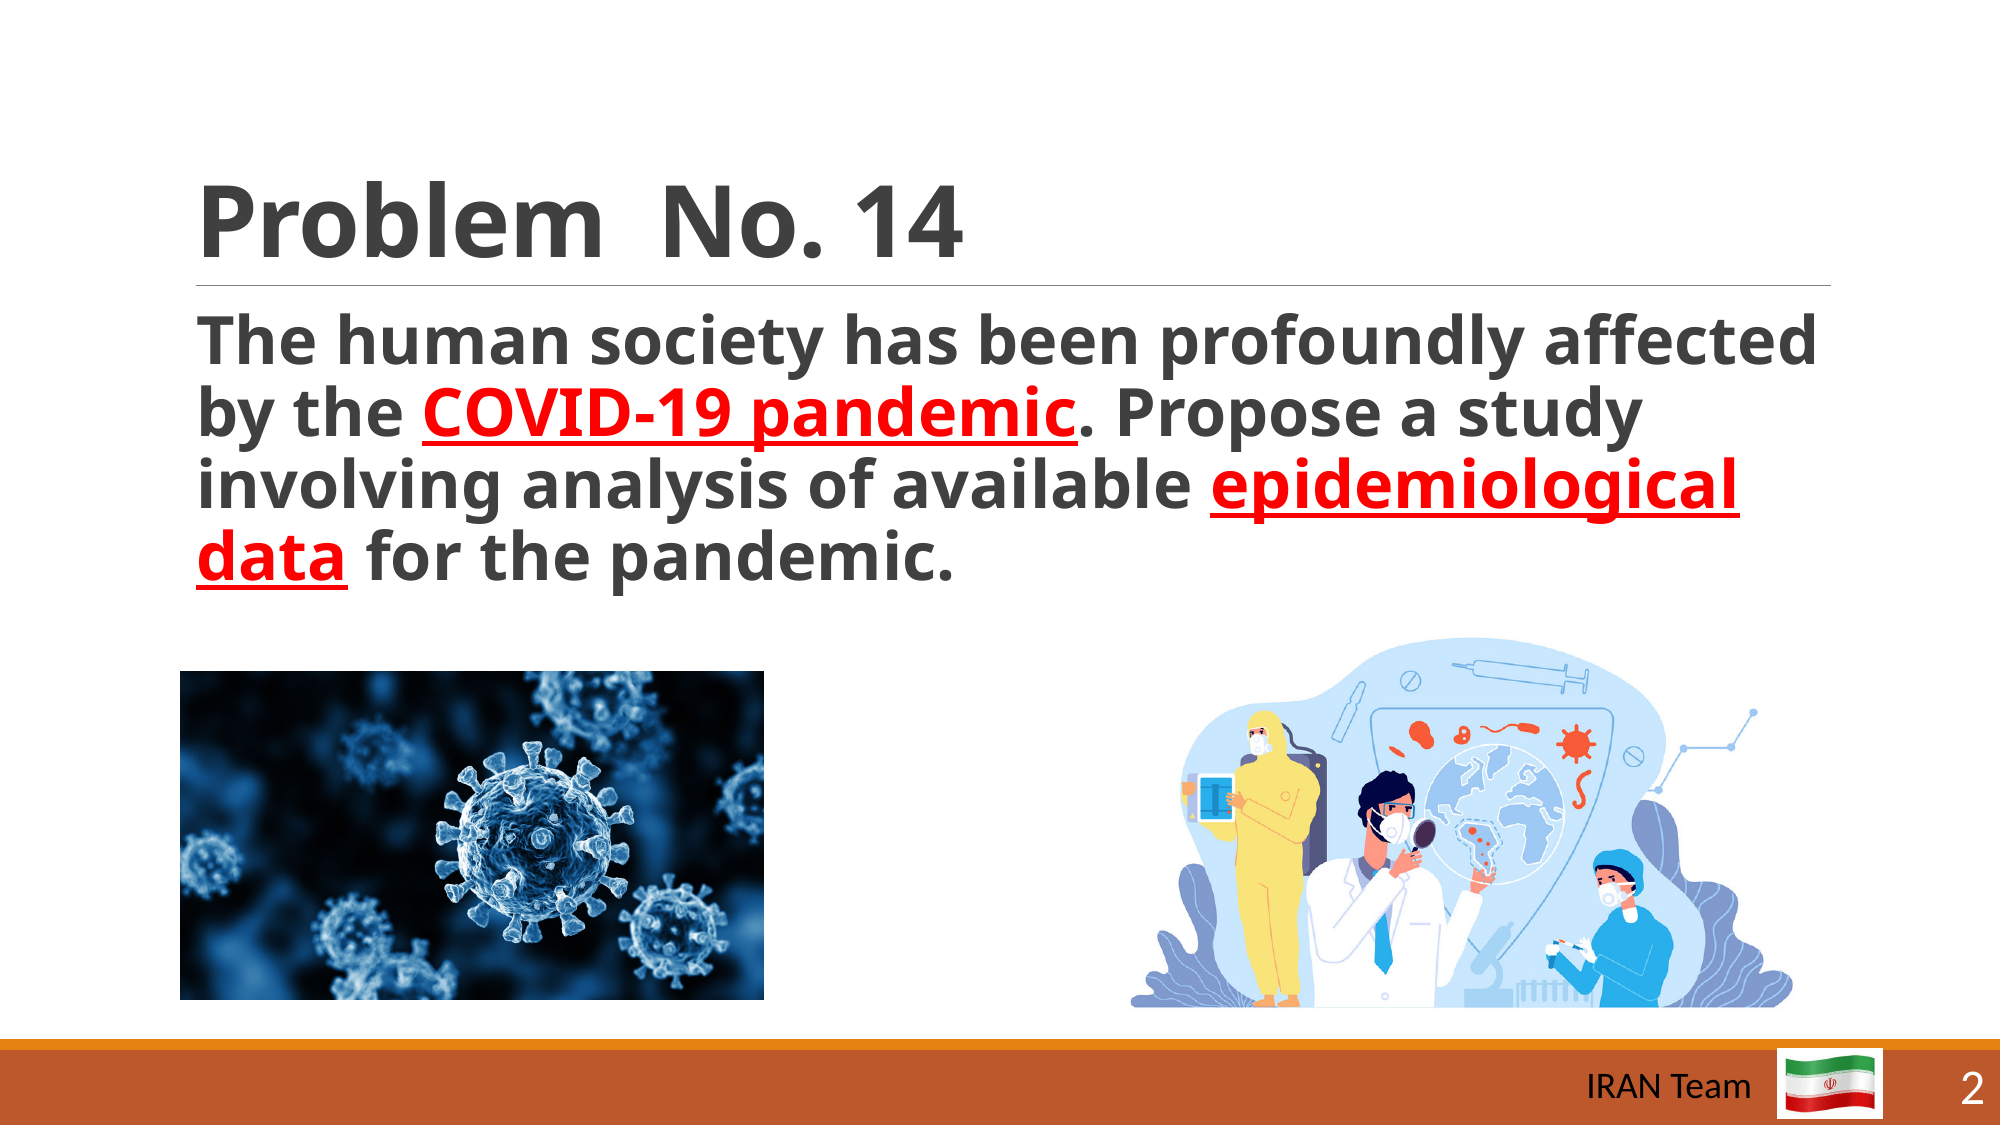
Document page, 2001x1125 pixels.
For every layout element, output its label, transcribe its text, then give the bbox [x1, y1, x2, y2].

text_box IRAN Team [1571, 1053, 1773, 1114]
picture [1087, 620, 1831, 1034]
picture [1776, 1047, 1884, 1120]
title Problem No. 14 [180, 47, 1830, 285]
slide_number 2 [1892, 1054, 2000, 1115]
list The human society has been profoundly affected by the COVID-19 pandemic. Propose a study involving analysis of available epidemiological data for the pandemic. [196, 299, 1830, 1014]
picture [179, 670, 764, 1001]
